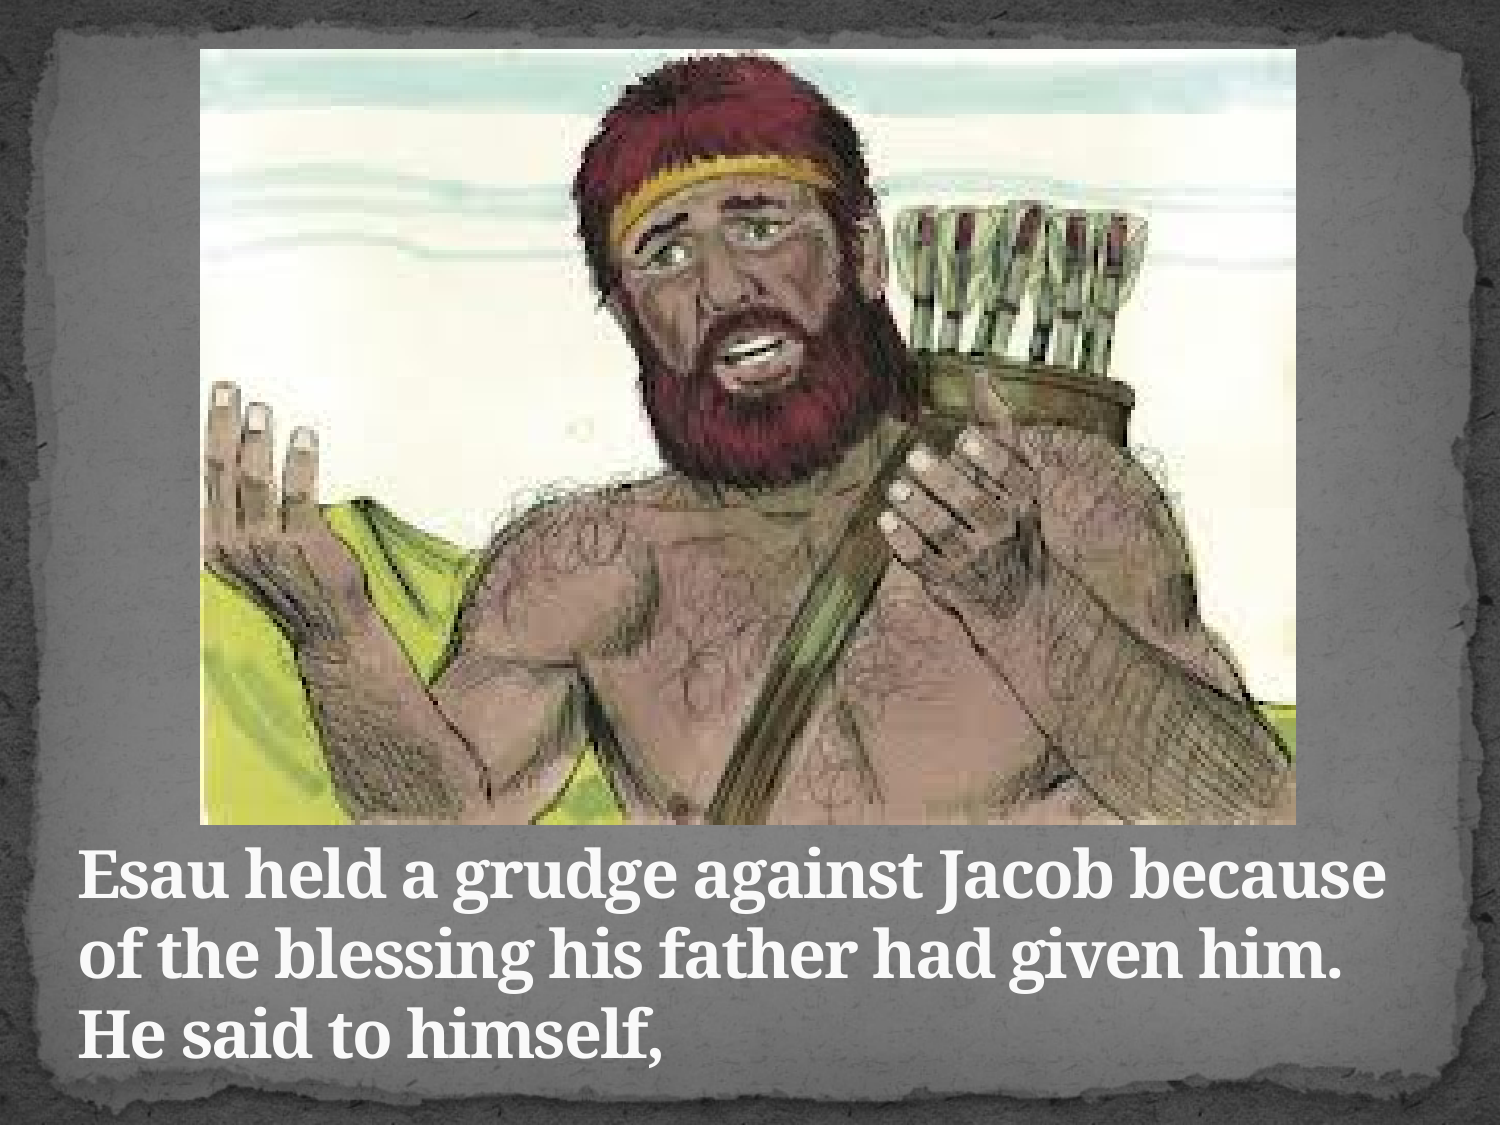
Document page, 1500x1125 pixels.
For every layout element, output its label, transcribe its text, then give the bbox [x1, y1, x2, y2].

title Esau held a grudge against Jacob because of the blessing his father had given him. He said to himself, [62, 824, 1413, 1100]
picture [200, 49, 1296, 825]
